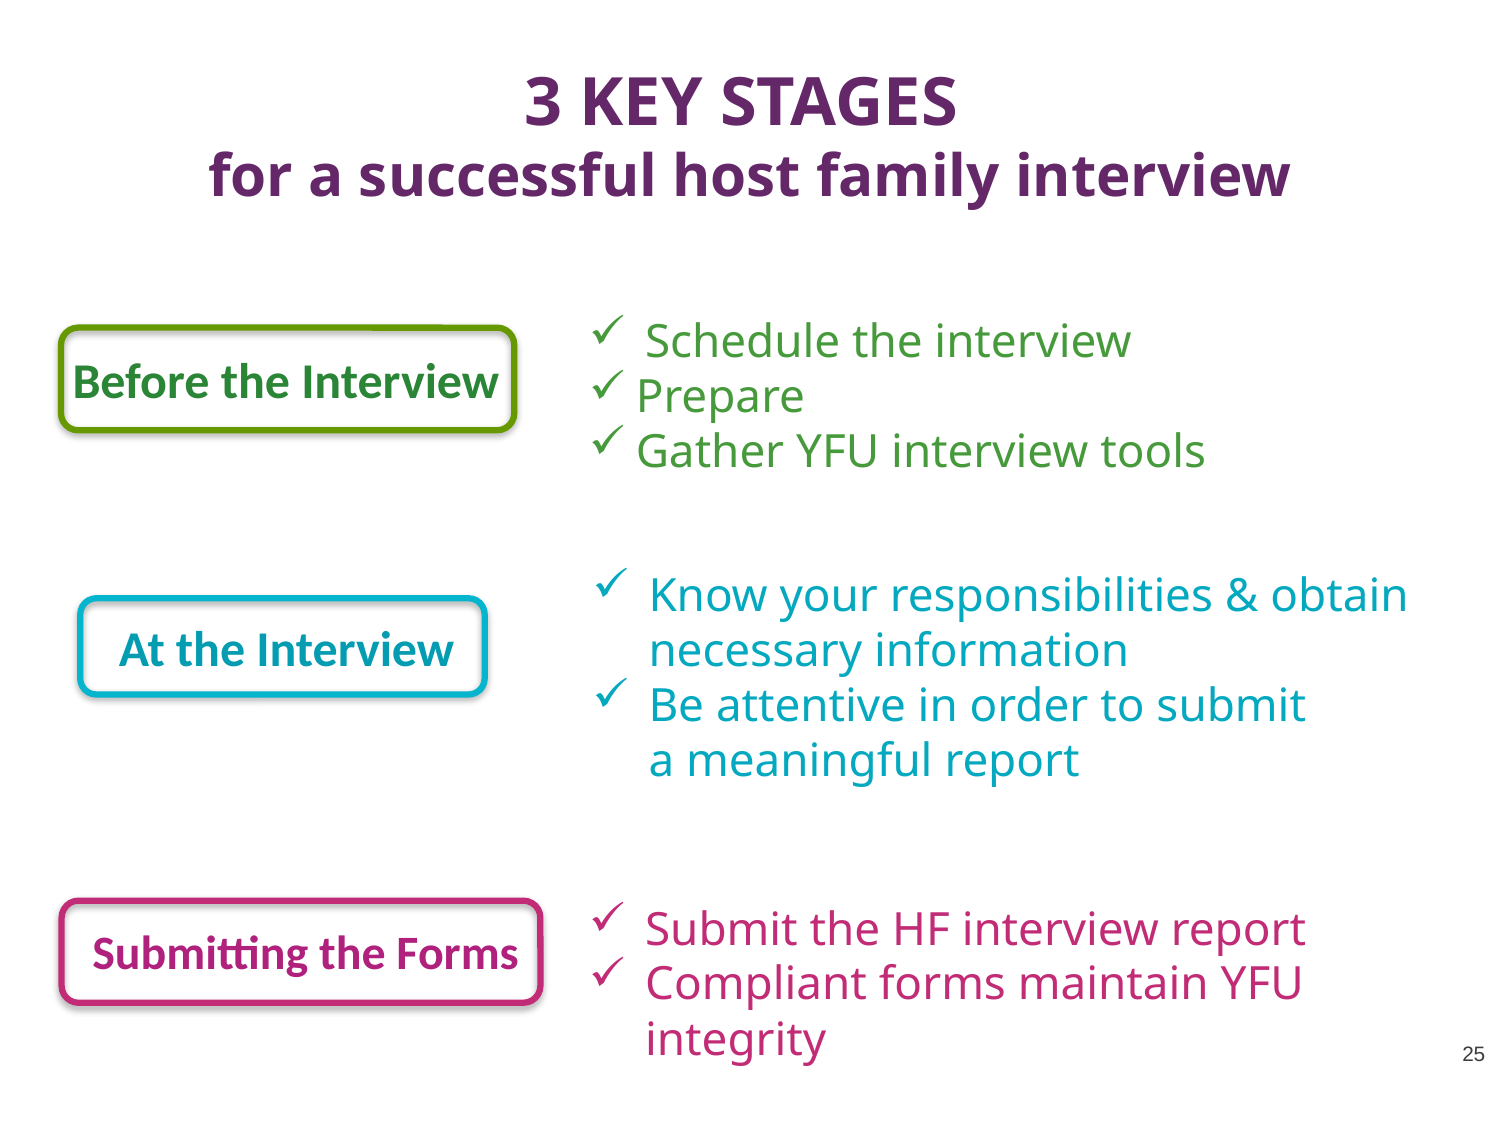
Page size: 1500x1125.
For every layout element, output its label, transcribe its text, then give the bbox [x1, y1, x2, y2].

text_box [61, 899, 541, 914]
text_box At the Interview [73, 609, 500, 685]
text_box Know your responsibilities & obtain necessary information Be attentive in order to submit a meaningful report [577, 558, 1463, 793]
text_box [80, 597, 485, 609]
text_box Submit the HF interview report Compliant forms maintain YFU integrity [574, 891, 1425, 1072]
text_box [60, 916, 542, 1004]
slide_number 25 [1425, 1033, 1500, 1064]
text_box Submitting the Forms [61, 914, 550, 987]
text_box Schedule the interview Prepare Gather YFU interview tools [574, 304, 1334, 485]
text_box [60, 416, 515, 432]
text_box [60, 326, 515, 340]
title 3 KEY STAGES for a successful host family interview [0, 50, 1500, 254]
text_box [80, 685, 484, 696]
text_box Before the Interview [55, 340, 517, 416]
